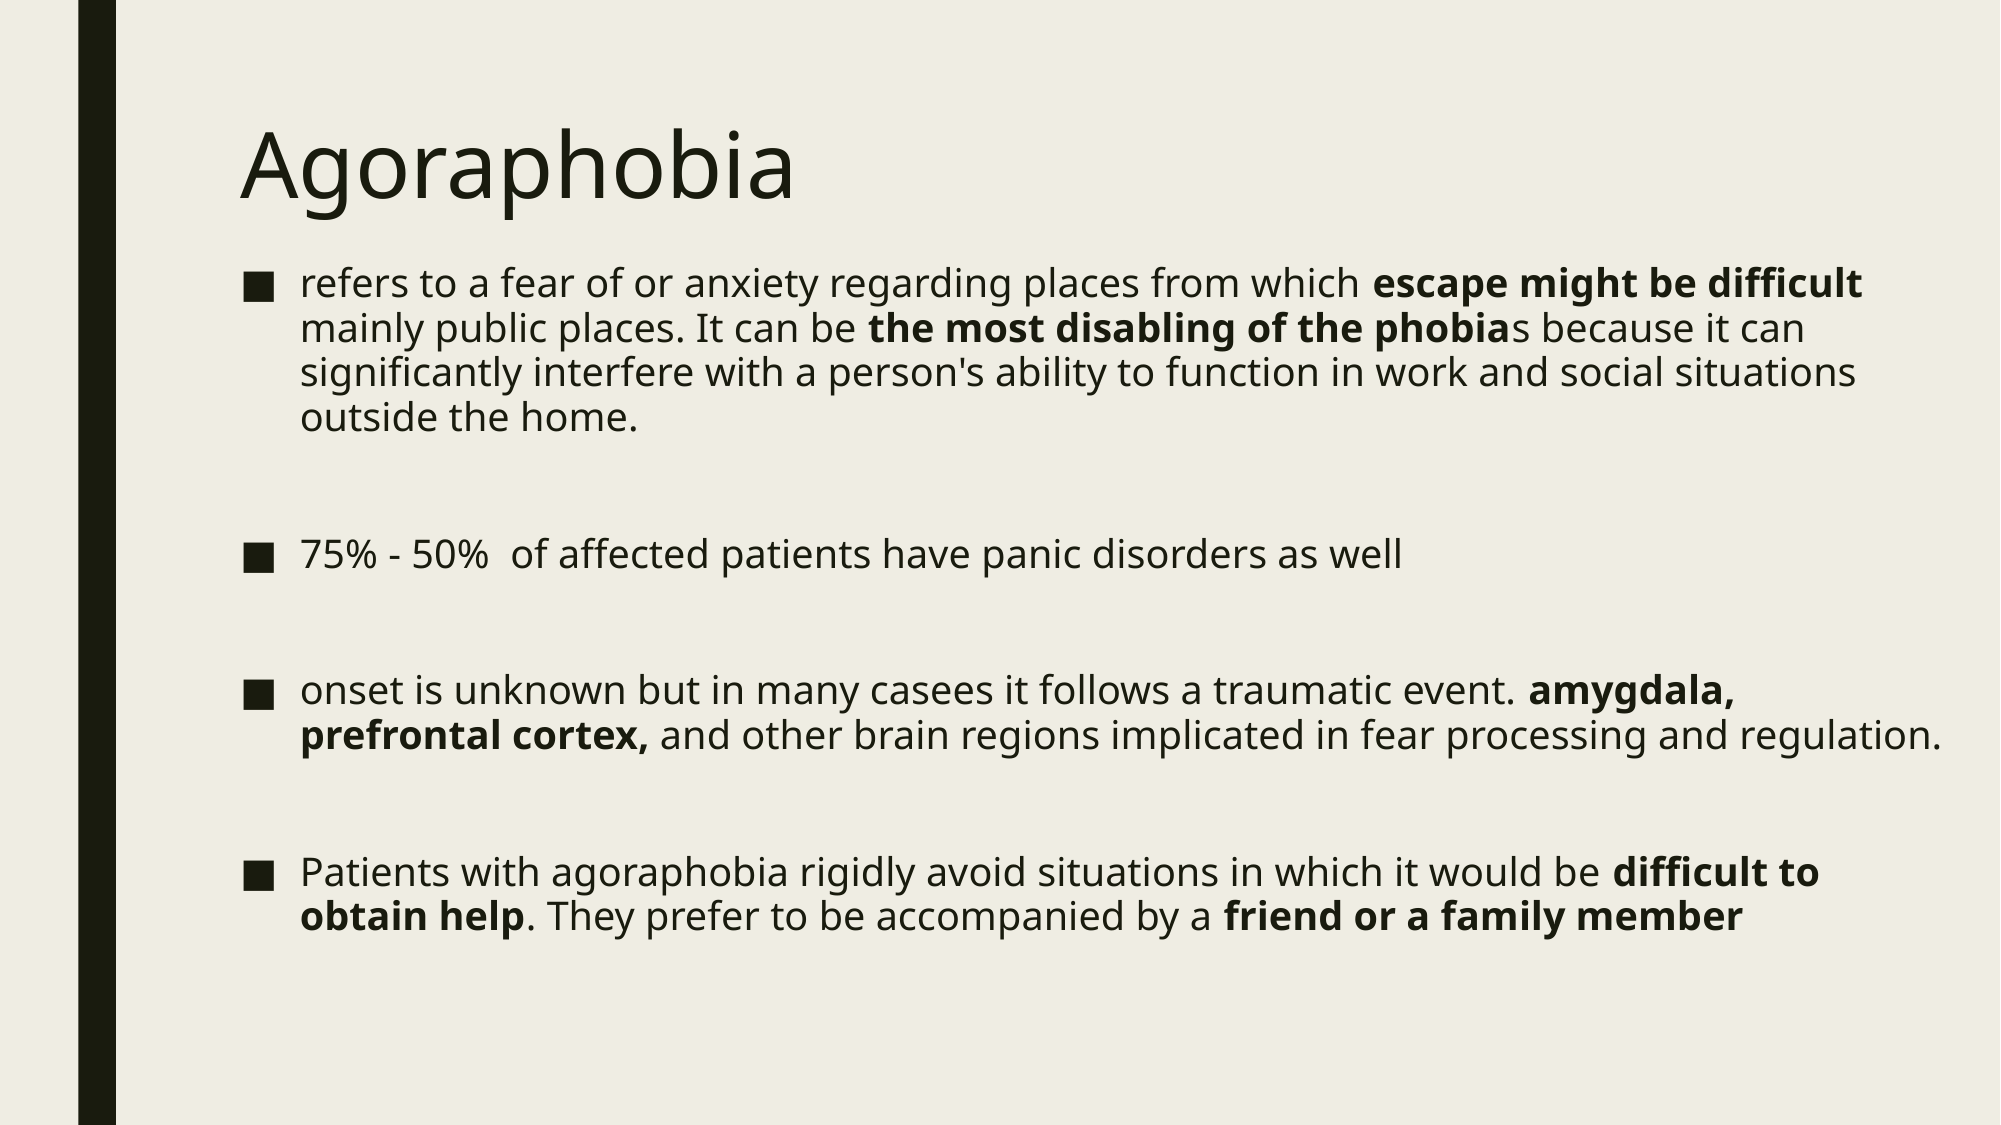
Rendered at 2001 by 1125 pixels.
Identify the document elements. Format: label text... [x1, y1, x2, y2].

list refers to a fear of or anxiety regarding places from which escape might be difficult mainly public places. It can be the most disabling of the phobias because it can significantly interfere with a person's ability to function in work and social situations outside the home. 75% - 50% of affected patients have panic disorders as well onset is unknown but in many casees it follows a traumatic event. amygdala, prefrontal cortex, and other brain regions implicated in fear processing and regulation. Patients with agoraphobia rigidly avoid situations in which it would be difficult to obtain help. They prefer to be accompanied by a friend or a family member [225, 254, 1964, 995]
title Agoraphobia [225, 112, 1800, 254]
